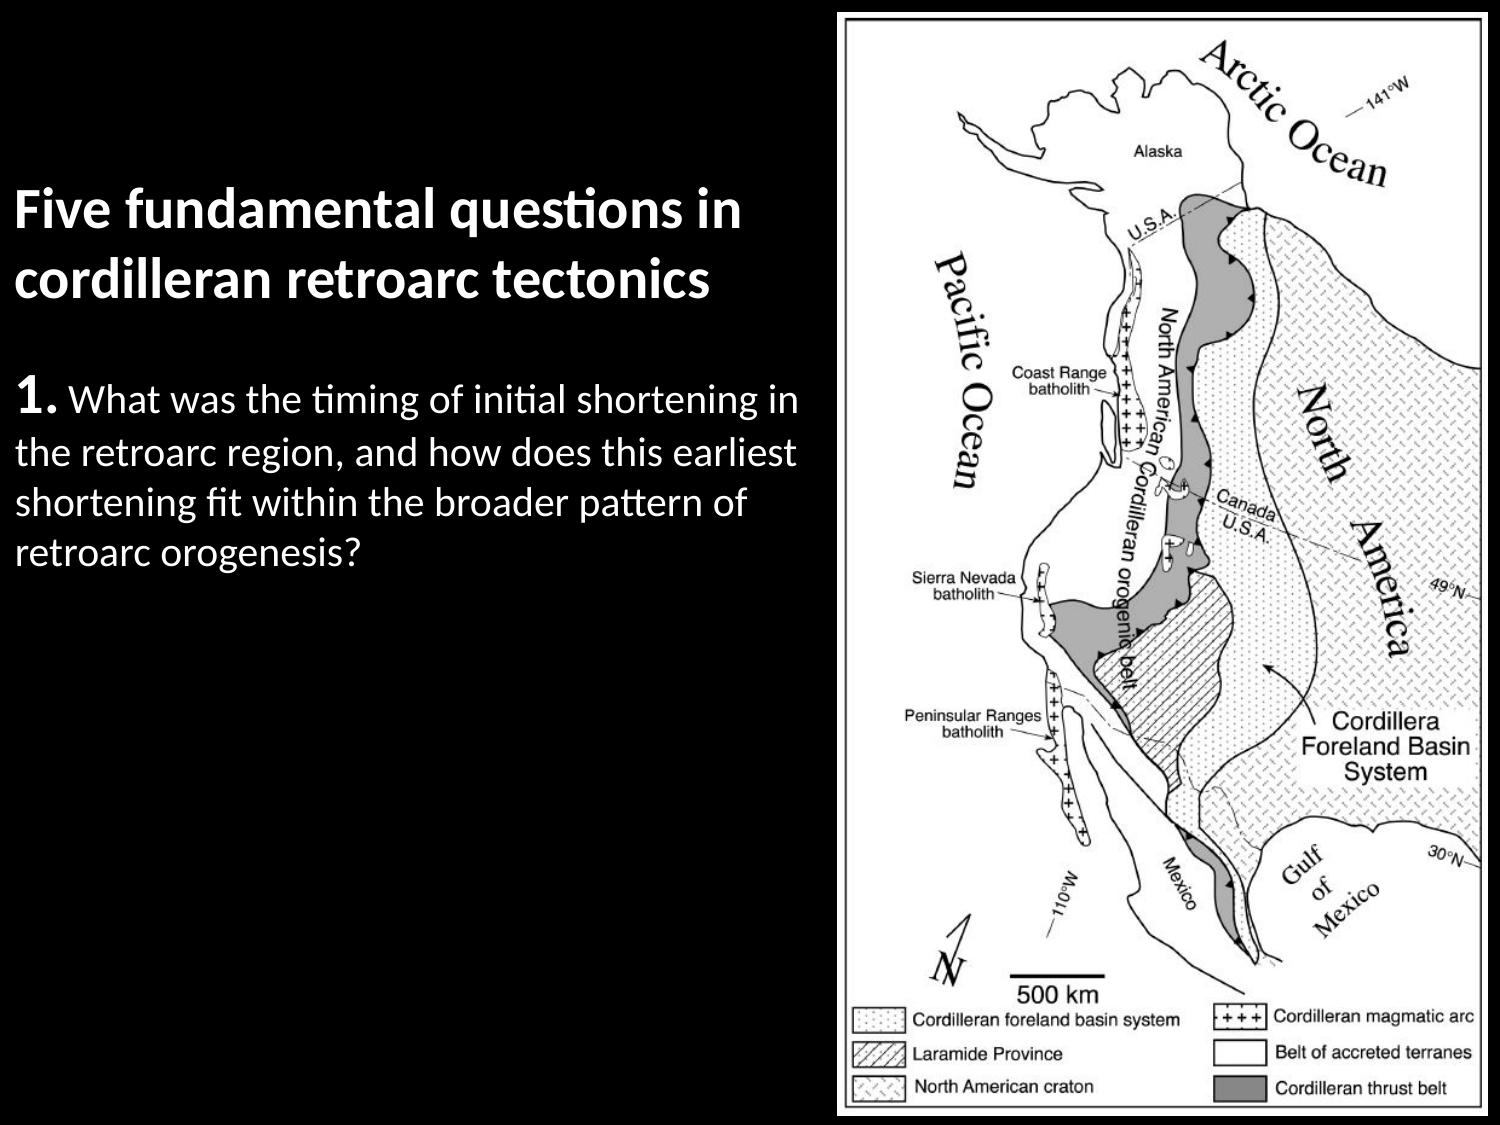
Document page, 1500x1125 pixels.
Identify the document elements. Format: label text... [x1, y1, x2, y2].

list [837, 12, 1488, 1117]
text_box Five fundamental questions in cordilleran retroarc tectonics 1. What was the timing of initial shortening in the retroarc region, and how does this earliest shortening fit within the broader pattern of retroarc orogenesis? [0, 162, 825, 628]
